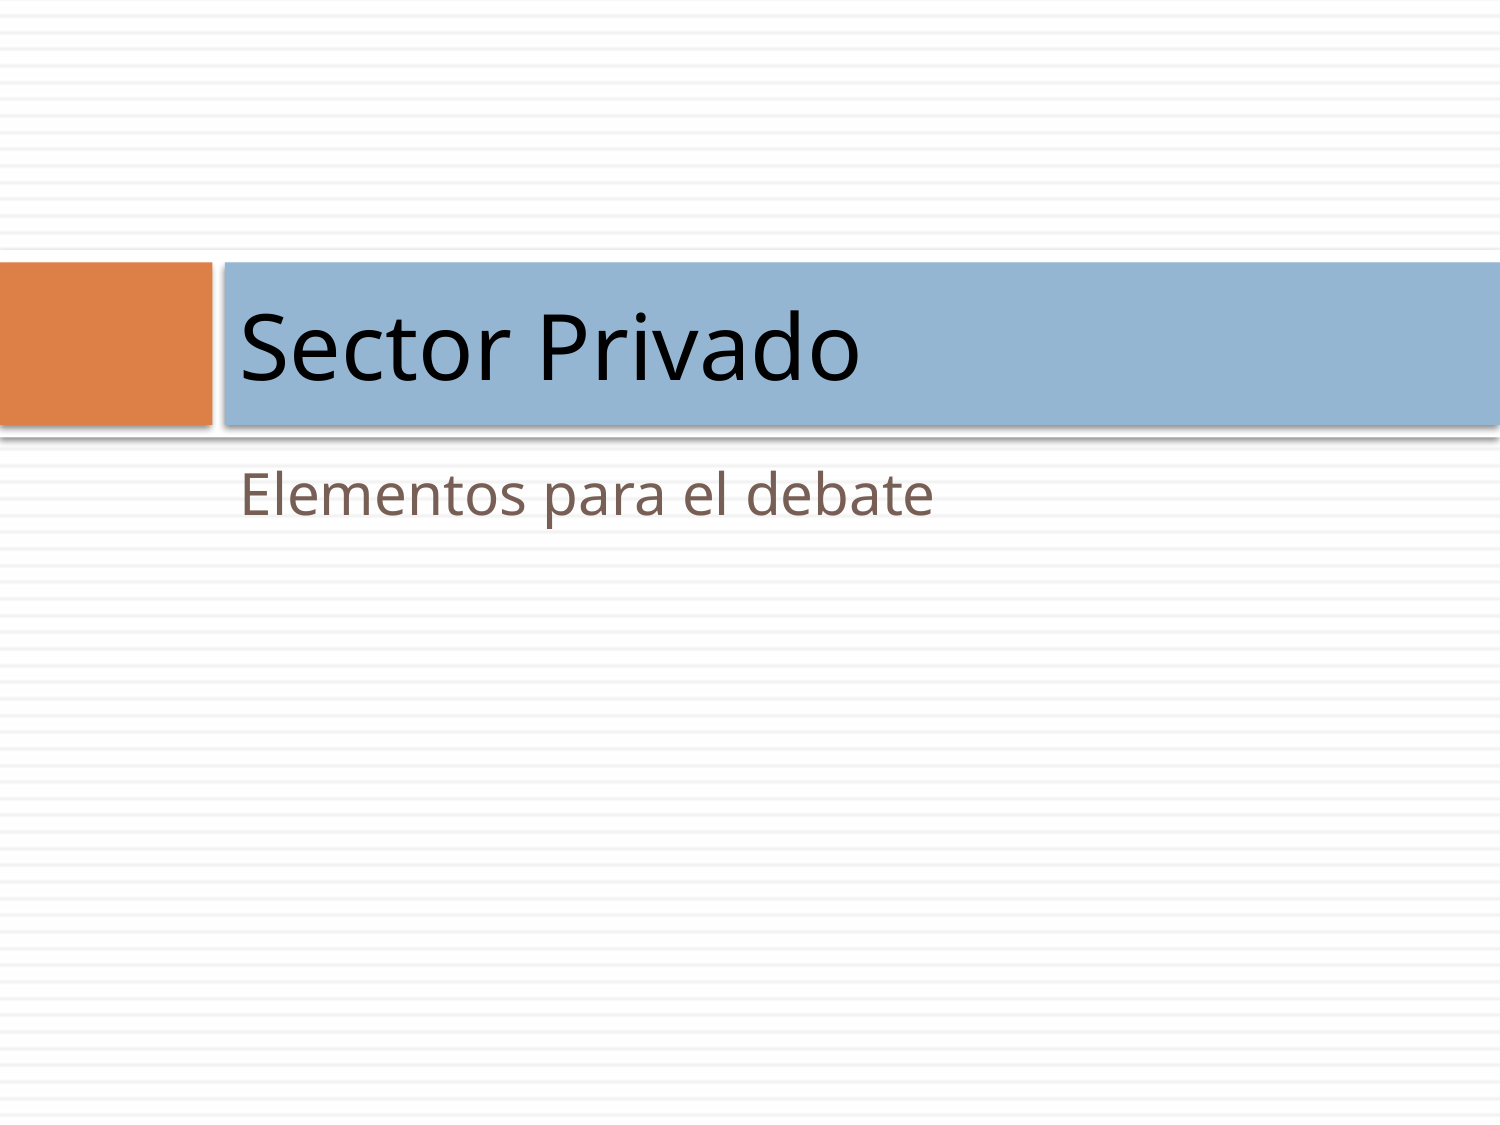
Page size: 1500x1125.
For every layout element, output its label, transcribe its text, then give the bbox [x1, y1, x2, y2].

title Sector Privado [225, 262, 1475, 425]
list Elementos para el debate [225, 450, 1394, 725]
